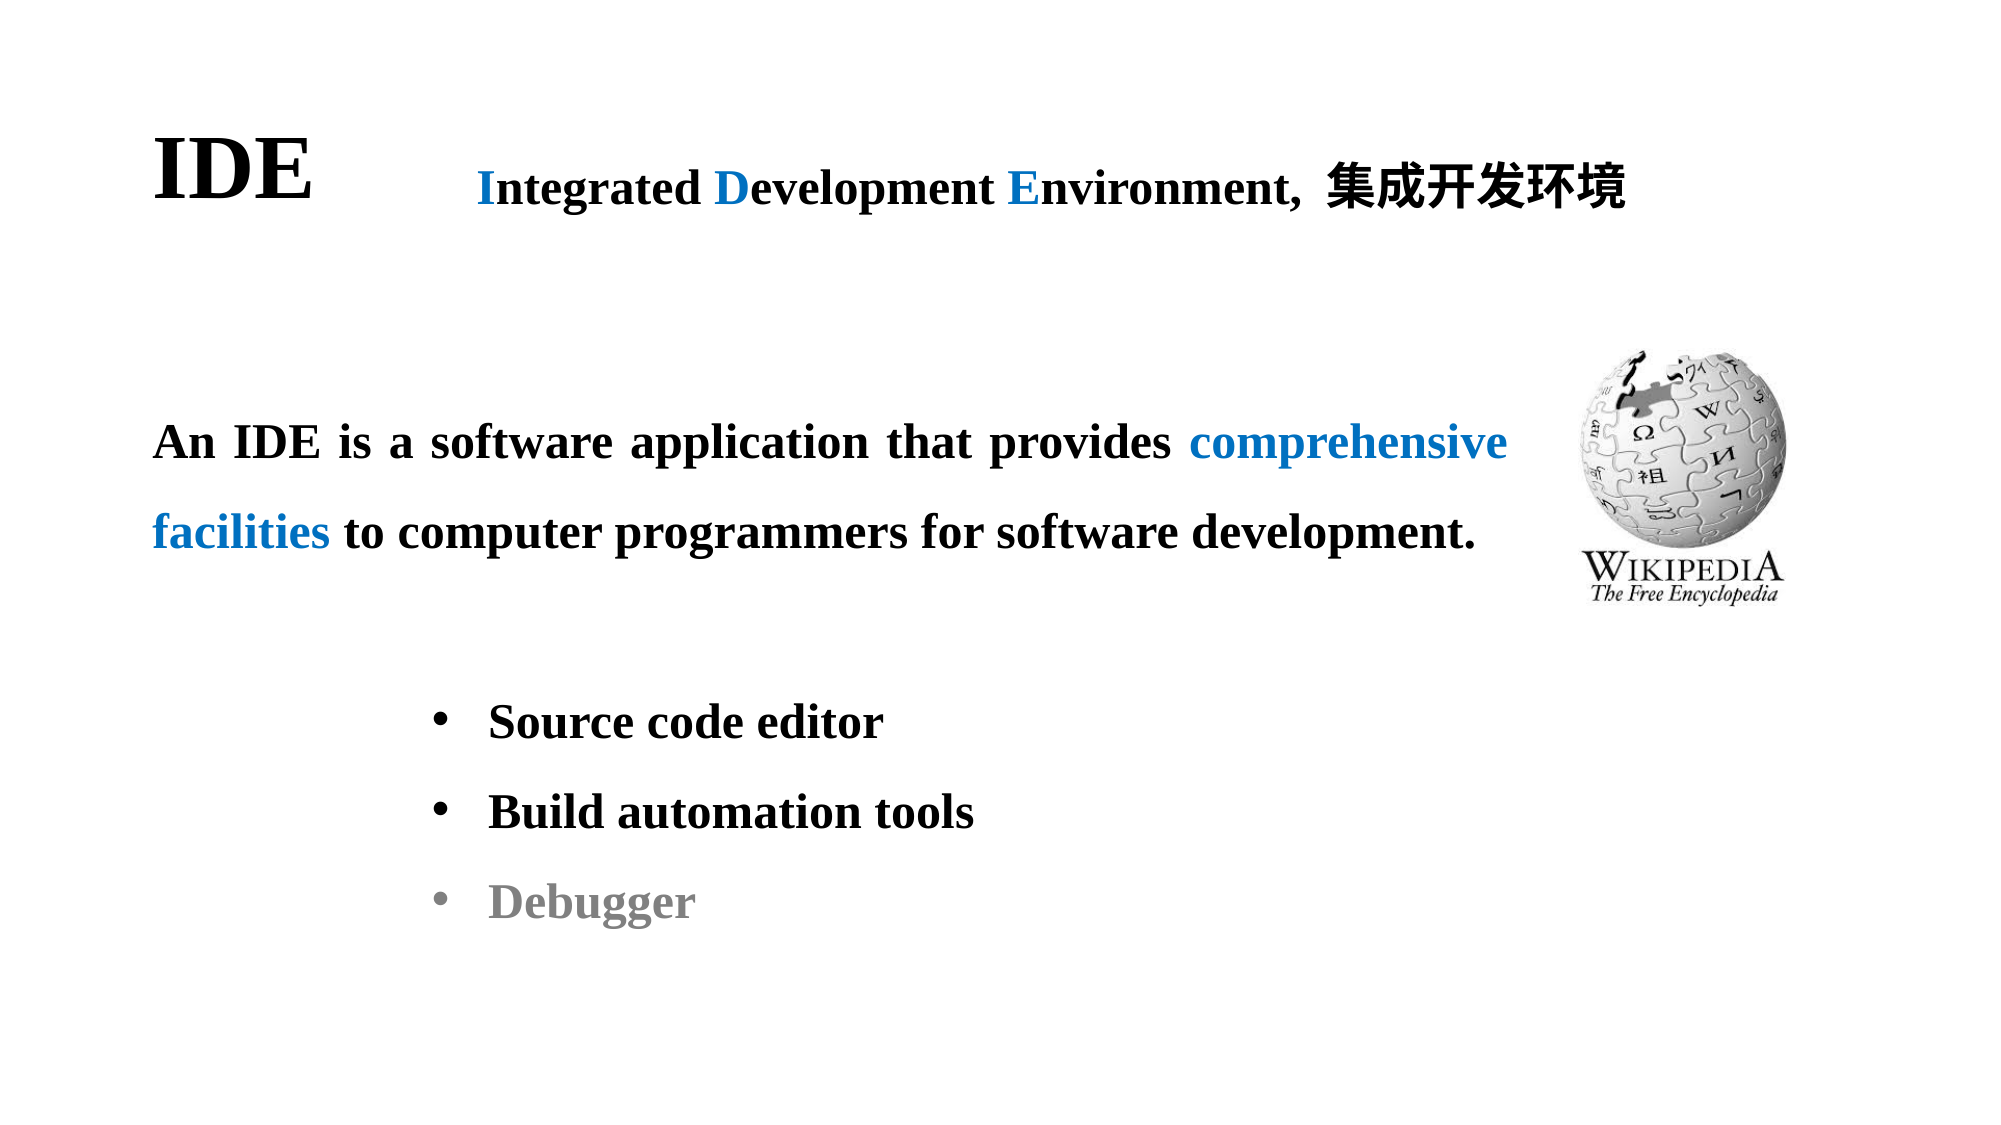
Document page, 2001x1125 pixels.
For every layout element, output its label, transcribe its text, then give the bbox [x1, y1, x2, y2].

picture [1577, 348, 1789, 607]
text_box Source code editor Build automation tools Debugger [417, 651, 1118, 936]
text_box An IDE is a software application that provides comprehensive facilities to computer programmers for software development. [137, 371, 1523, 567]
title IDE [137, 59, 1863, 278]
text_box Integrated Development Environment, 集成开发环境 [461, 117, 1650, 222]
